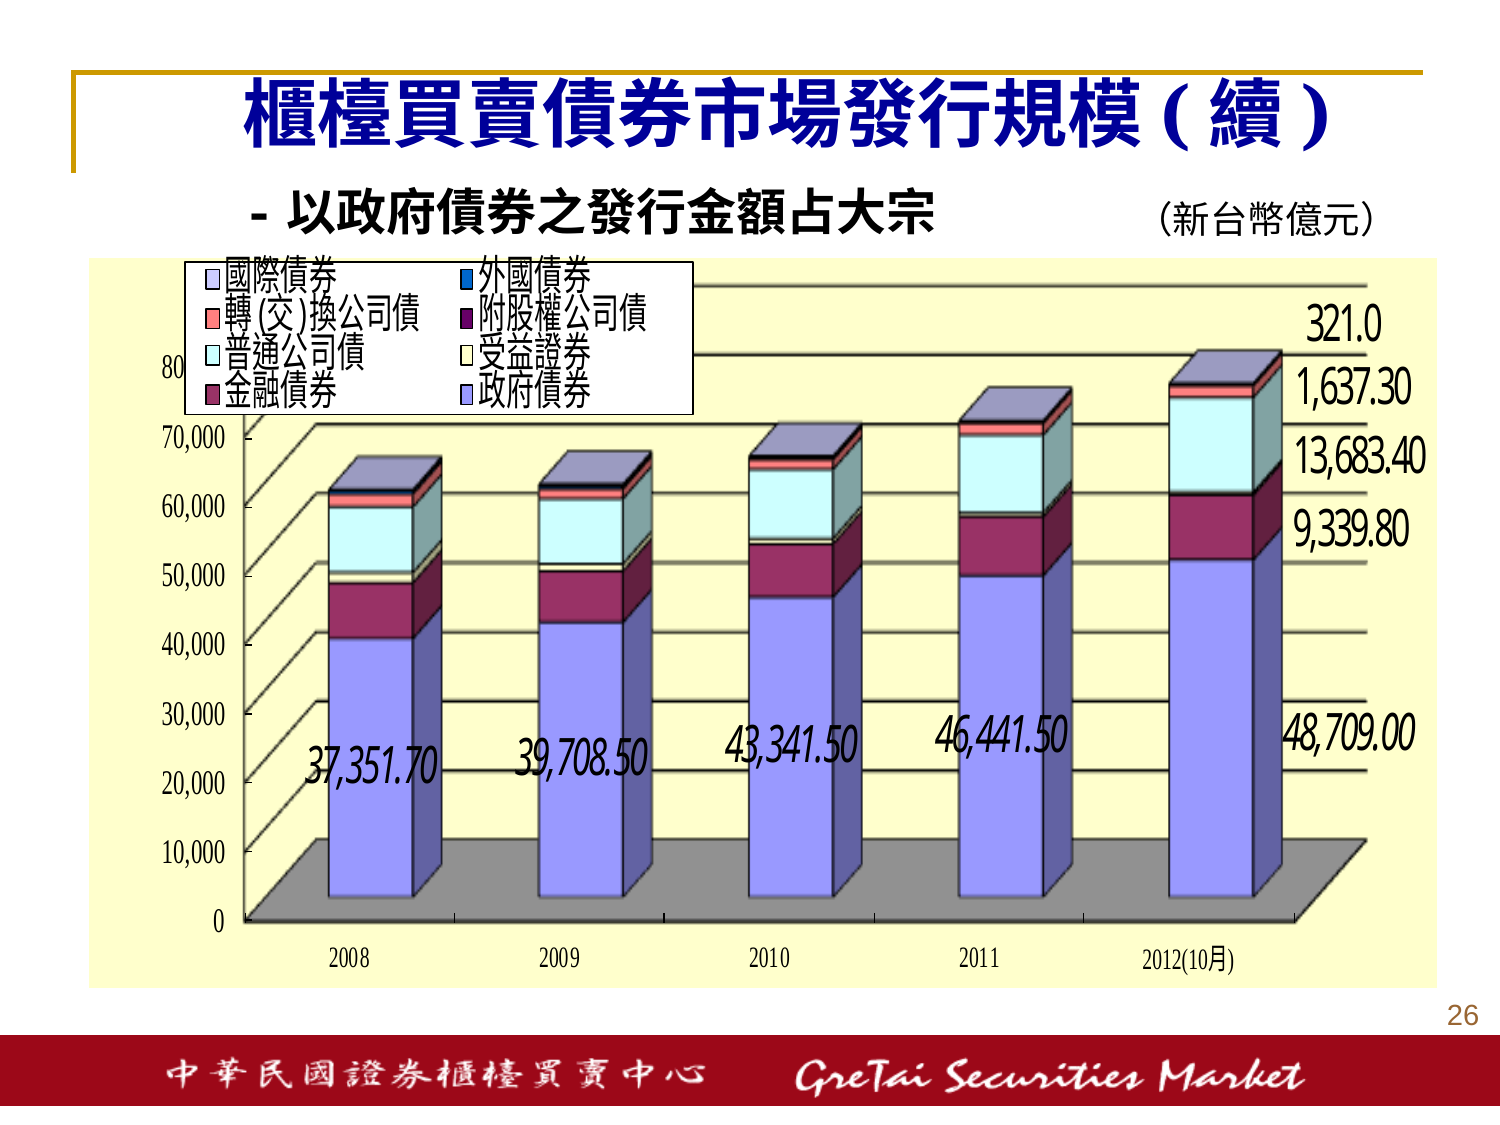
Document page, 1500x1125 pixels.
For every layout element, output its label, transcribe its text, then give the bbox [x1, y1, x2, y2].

text_box （新台幣億元） [1345, 188, 1476, 248]
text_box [80, 245, 1445, 998]
text_box [168, 362, 1500, 1038]
text_box 櫃檯買賣債券市場發行規模(續) [119, 59, 1455, 173]
picture [0, 1035, 1500, 1106]
text_box -以政府債券之發行金額占大宗 [229, 172, 1345, 244]
